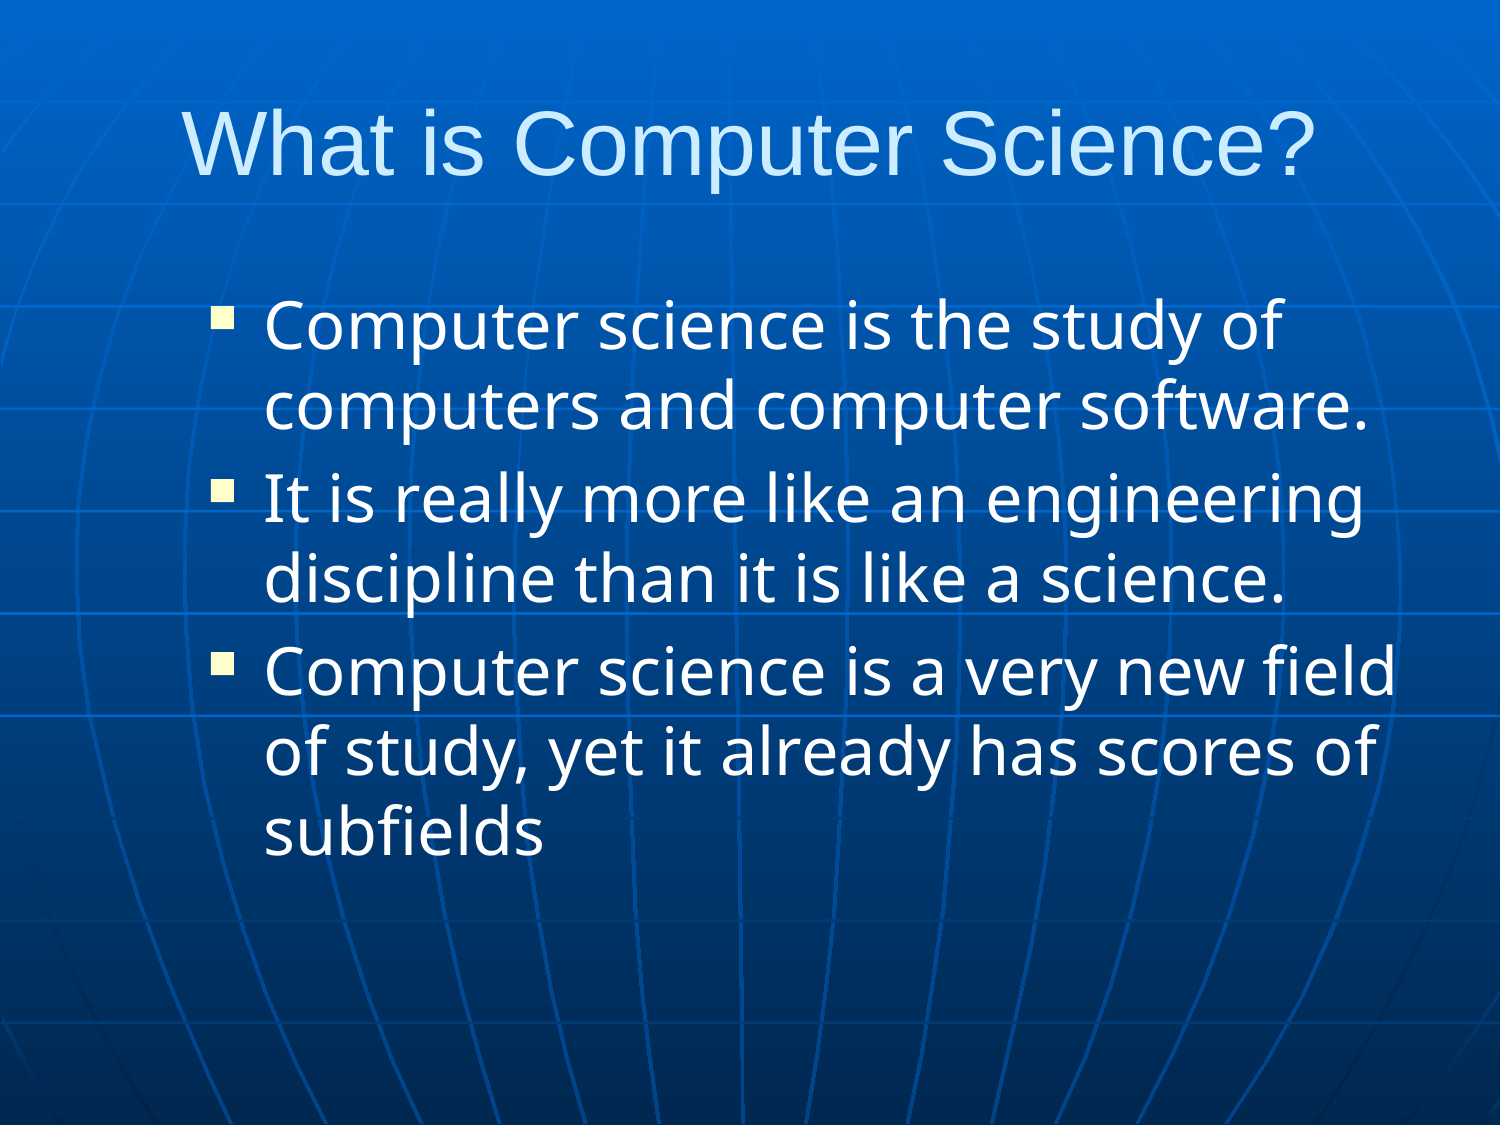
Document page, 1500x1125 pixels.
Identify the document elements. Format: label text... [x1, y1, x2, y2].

title What is Computer Science? [75, 45, 1425, 233]
list Computer science is the study of computers and computer software. It is really more like an engineering discipline than it is like a science. Computer science is a very new field of study, yet it already has scores of subfields [192, 275, 1468, 1050]
